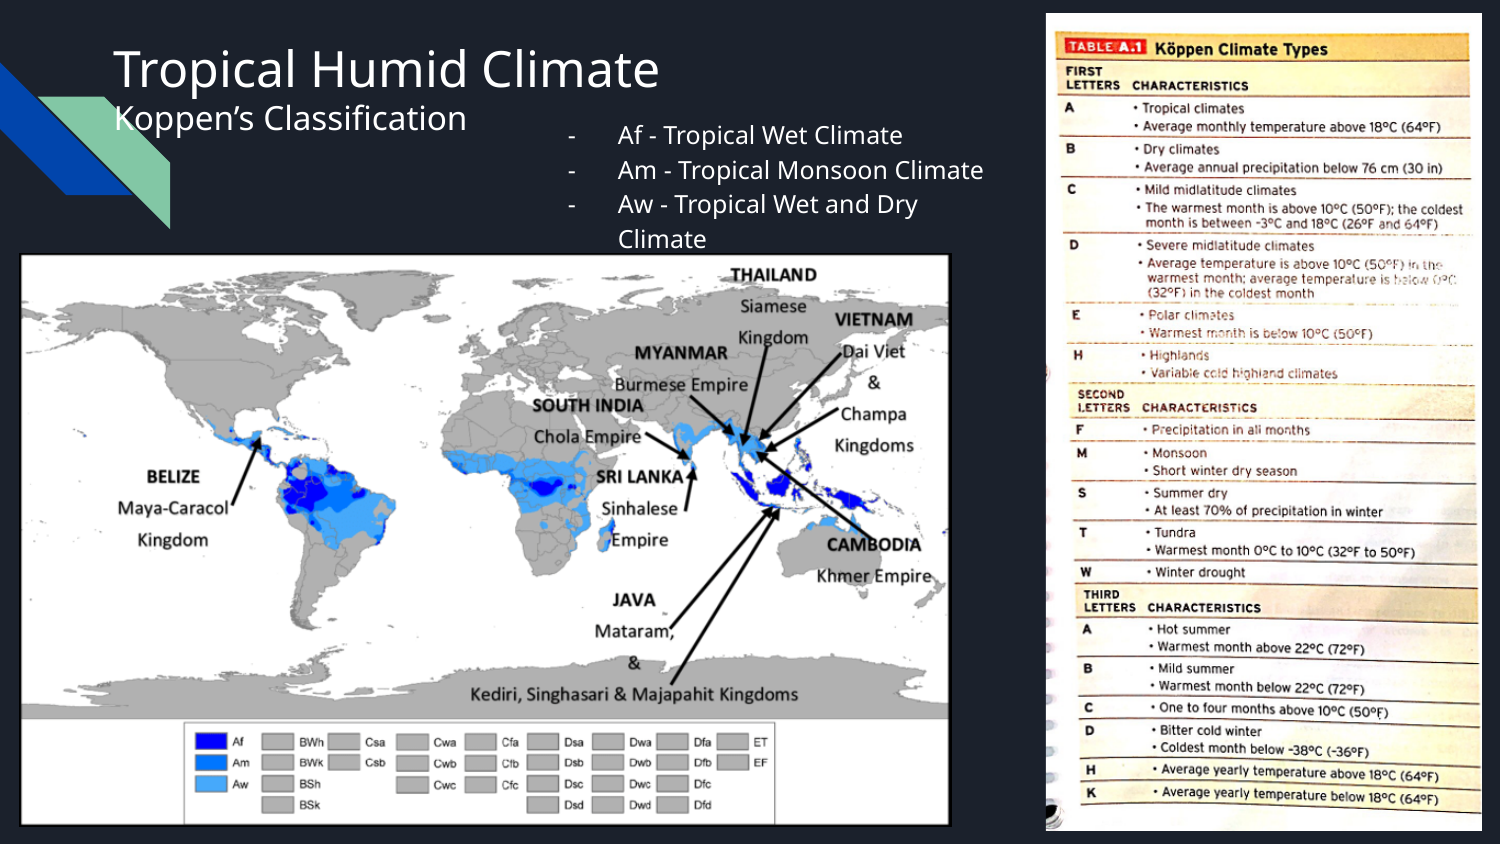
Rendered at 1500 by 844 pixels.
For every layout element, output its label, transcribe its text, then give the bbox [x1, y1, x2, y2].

picture [18, 253, 952, 827]
picture [1045, 13, 1483, 831]
title Tropical Humid Climate Koppen’s Classification [98, 22, 1040, 173]
list Af - Tropical Wet Climate Am - Tropical Monsoon Climate Aw - Tropical Wet and Dry Climate [527, 100, 1015, 279]
